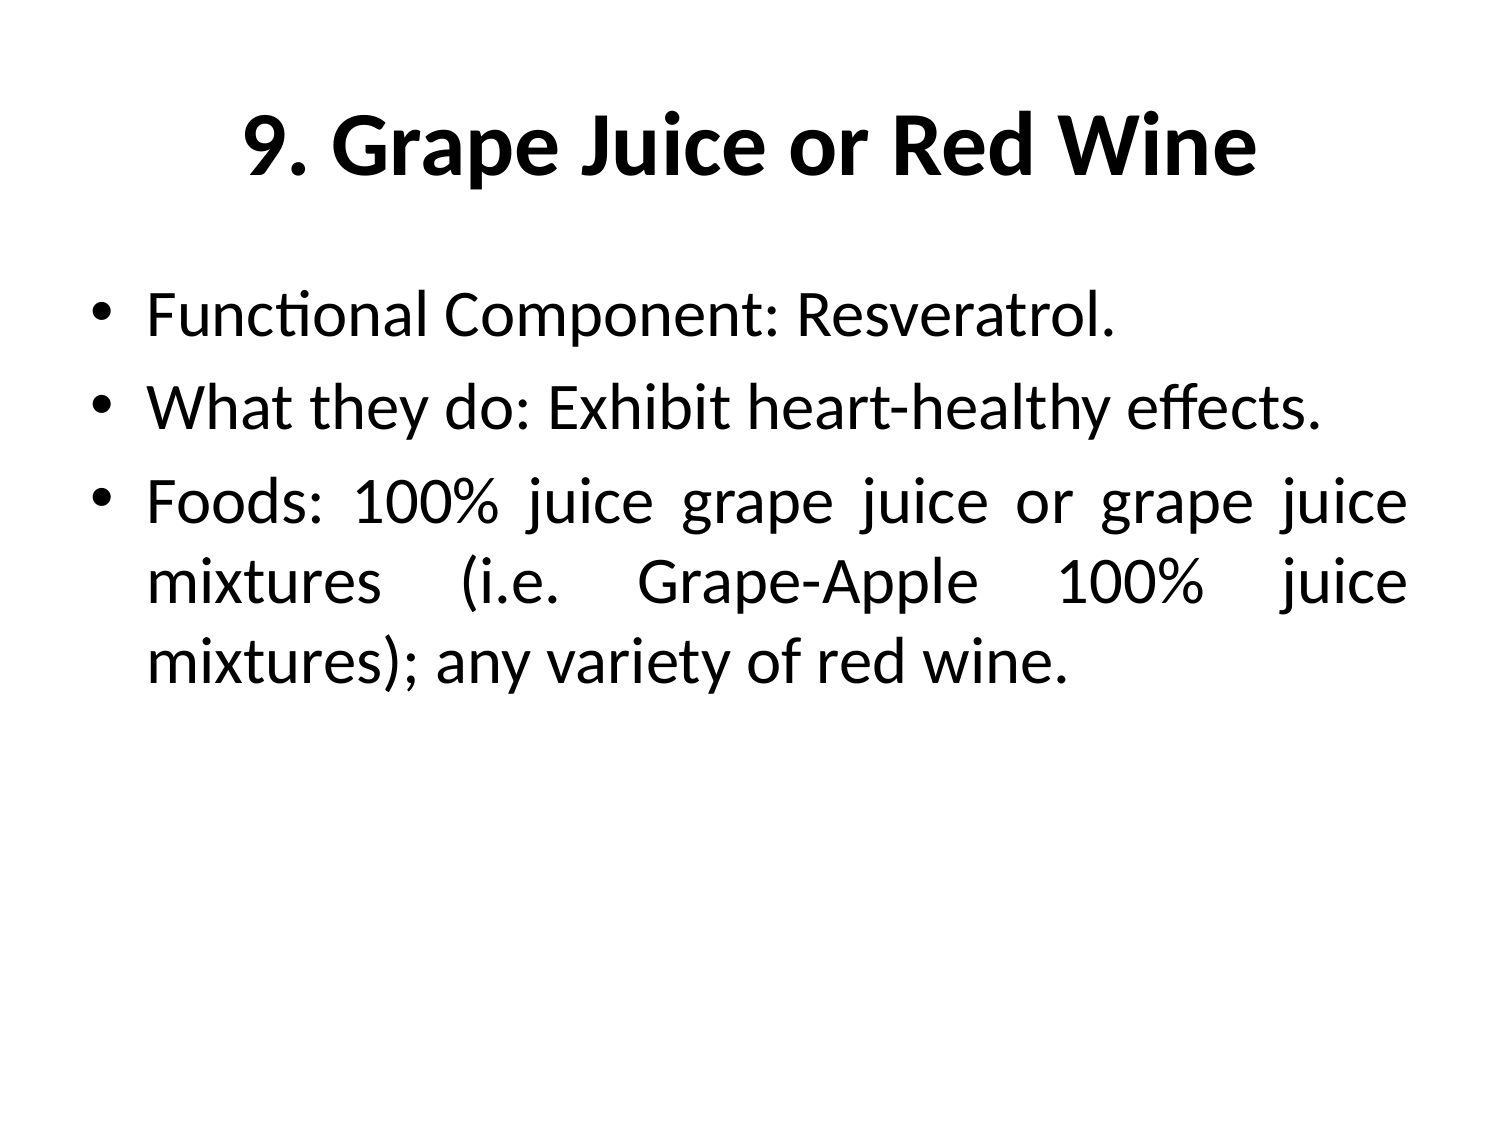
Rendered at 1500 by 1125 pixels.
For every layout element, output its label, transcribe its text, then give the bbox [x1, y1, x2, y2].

title 9. Grape Juice or Red Wine [75, 45, 1425, 233]
list Functional Component: Resveratrol. What they do: Exhibit heart-healthy effects. Foods: 100% juice grape juice or grape juice mixtures (i.e. Grape-Apple 100% juice mixtures); any variety of red wine. [75, 262, 1425, 1005]
